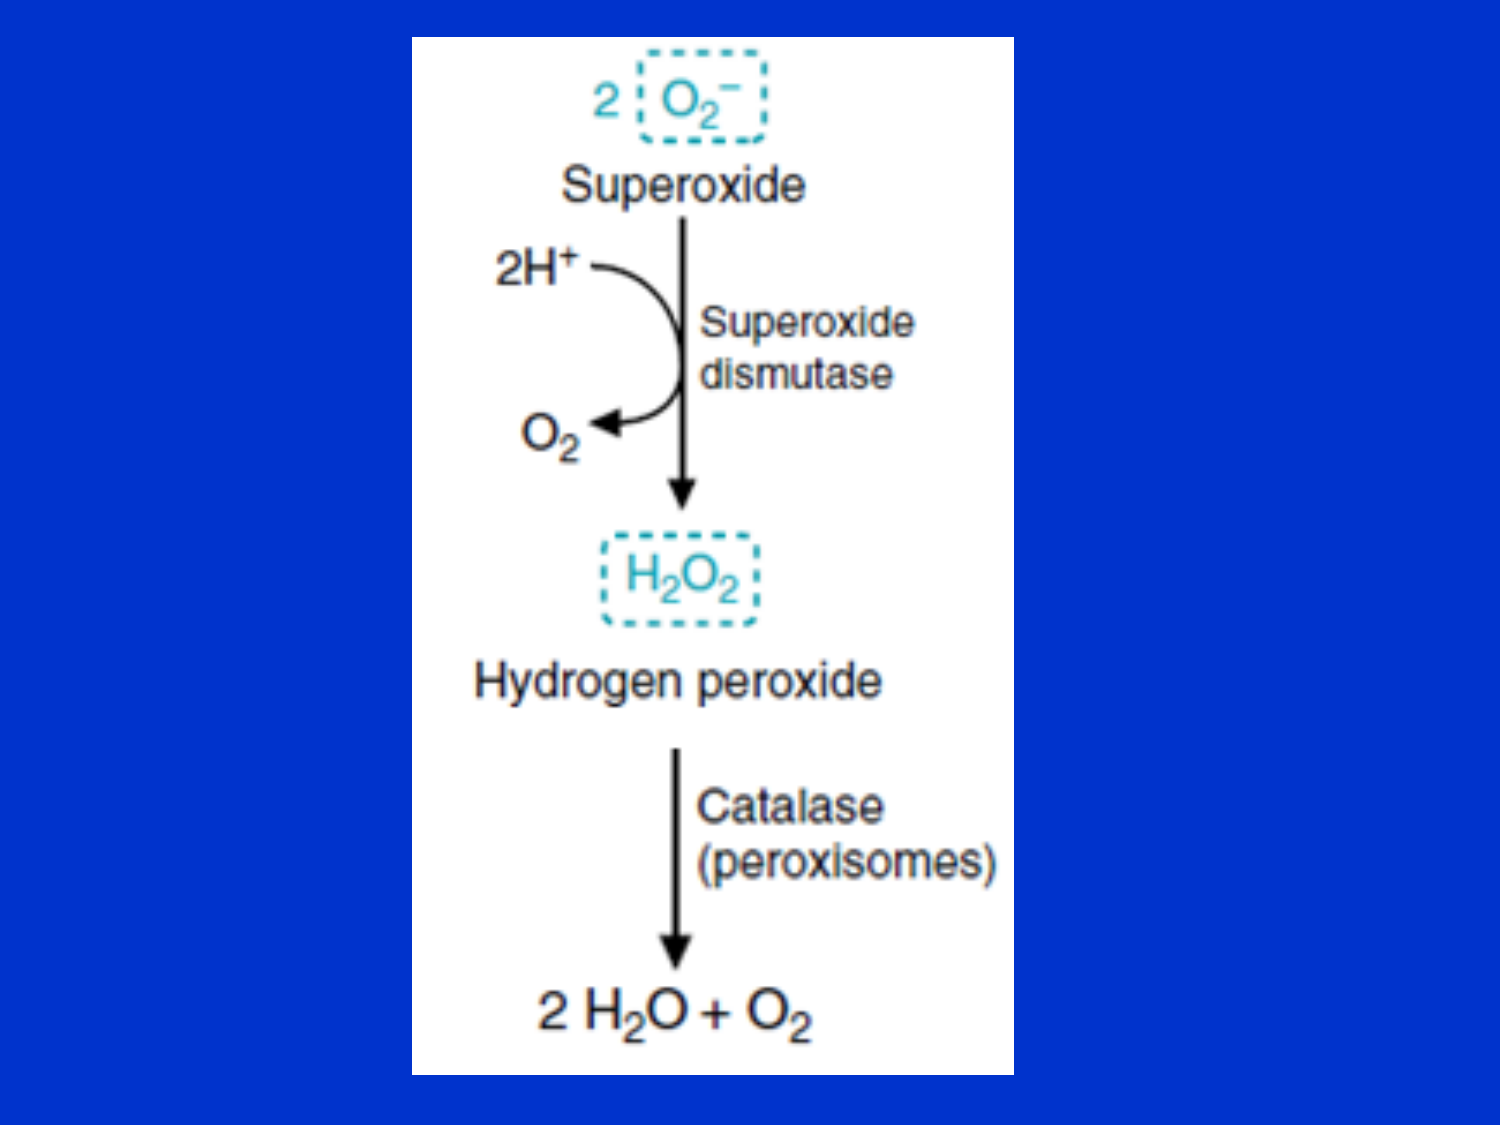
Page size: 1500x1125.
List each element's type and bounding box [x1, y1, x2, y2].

picture [412, 37, 1015, 1076]
